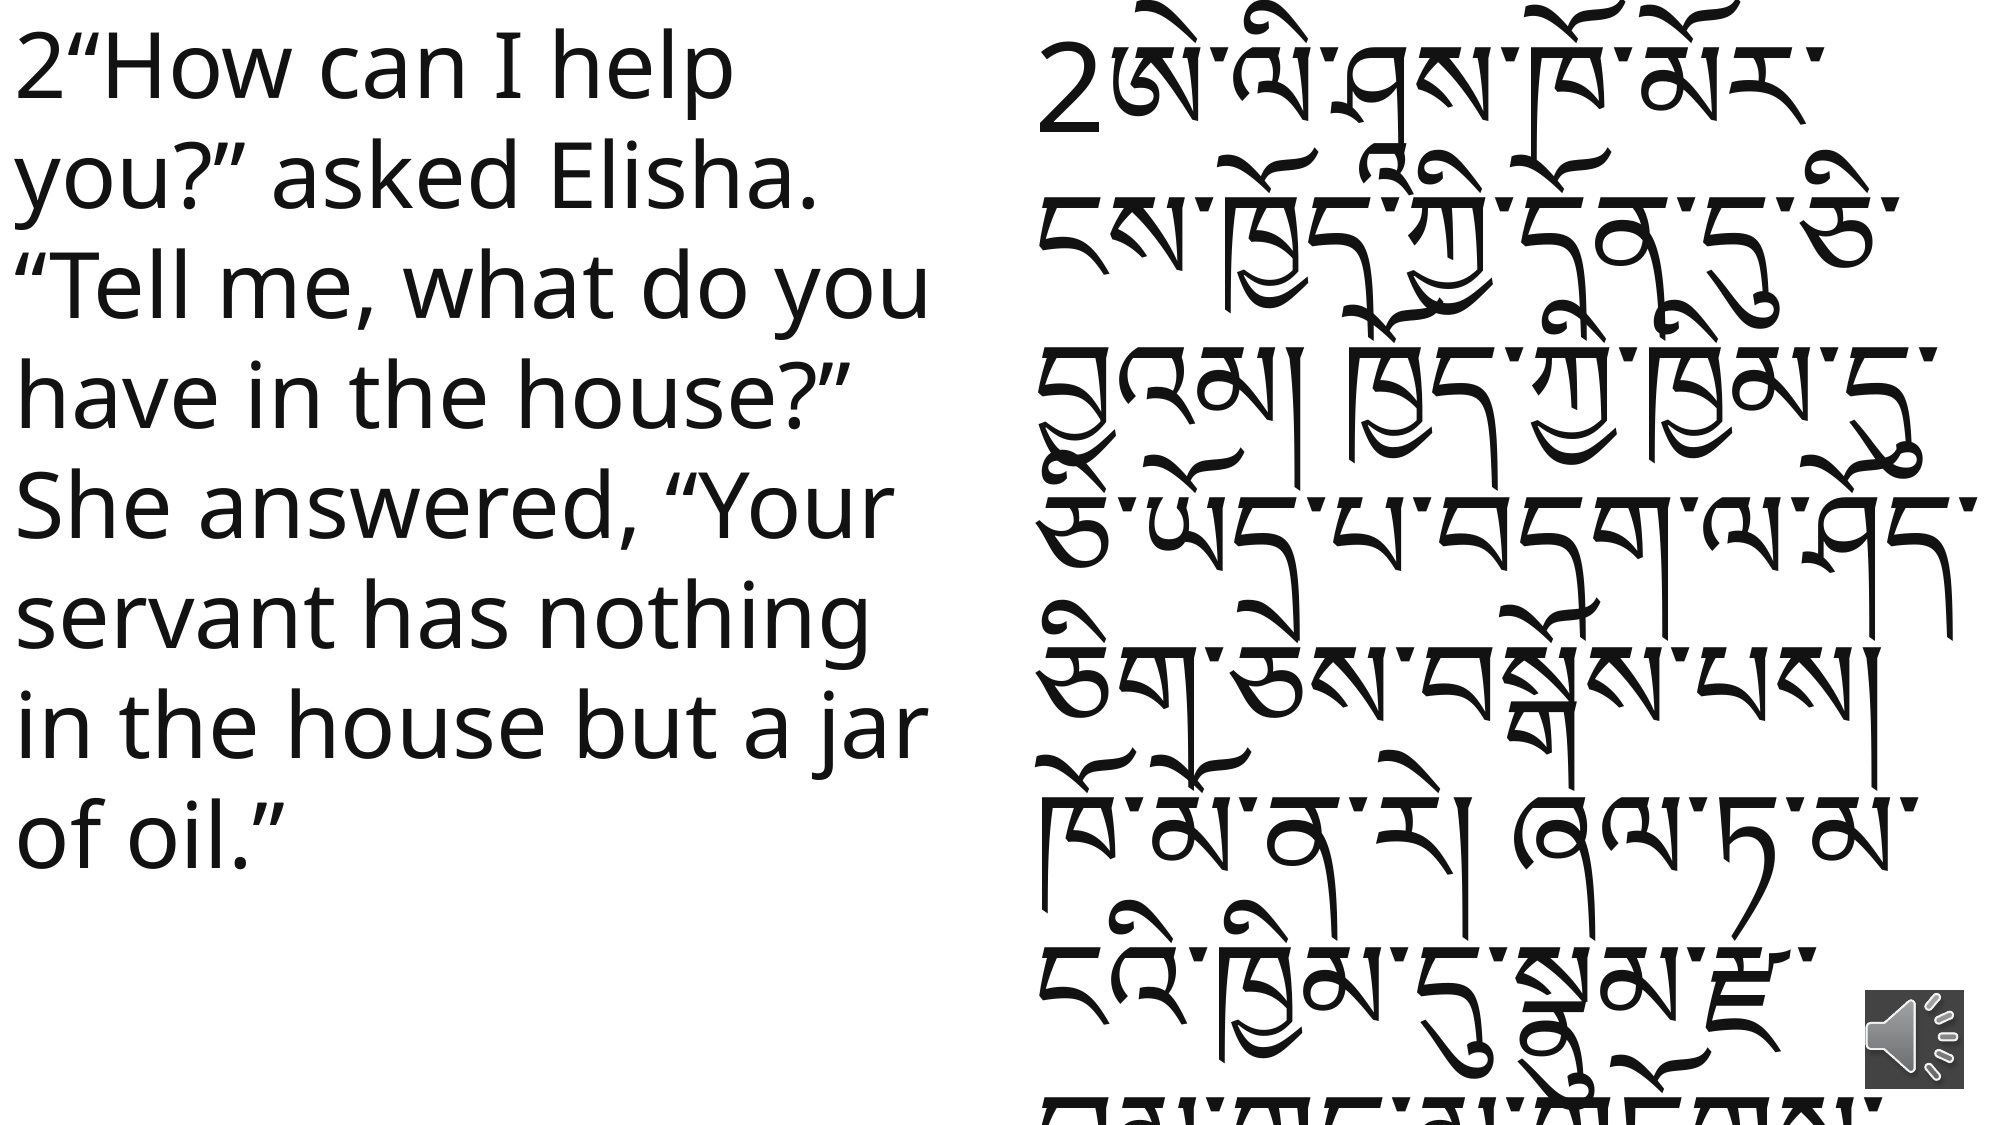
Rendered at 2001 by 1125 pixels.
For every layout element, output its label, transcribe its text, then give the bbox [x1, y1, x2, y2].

text_box 2ཨེ་ལི་ཤཱས་ཁོ་མོར་ངས་ཁྱོད་ཀྱི་དོན་དུ་ཅི་བྱའམ། ཁྱོད་ཀྱི་ཁྱིམ་དུ་ཅི་ཡོད་པ་བདག་ལ་ཤོད་ཅིག་ཅེས་བསྒོས་པས། ཁོ་མོ་ན་རེ། ཞལ་ཏ་མ་ངའི་ཁྱིམ་དུ་སྣུམ་རྫ་བུམ་གང་མ་གཏོགས་གཞན་ཅི་ཡང་མེད་ཅེས་ཞུས་པ་དང་། [1019, 0, 2000, 1125]
text_box 2“How can I help you?” asked Elisha. “Tell me, what do you have in the house?” She answered, “Your servant has nothing in the house but a jar of oil.” [0, 0, 981, 1125]
picture [1864, 989, 1965, 1090]
